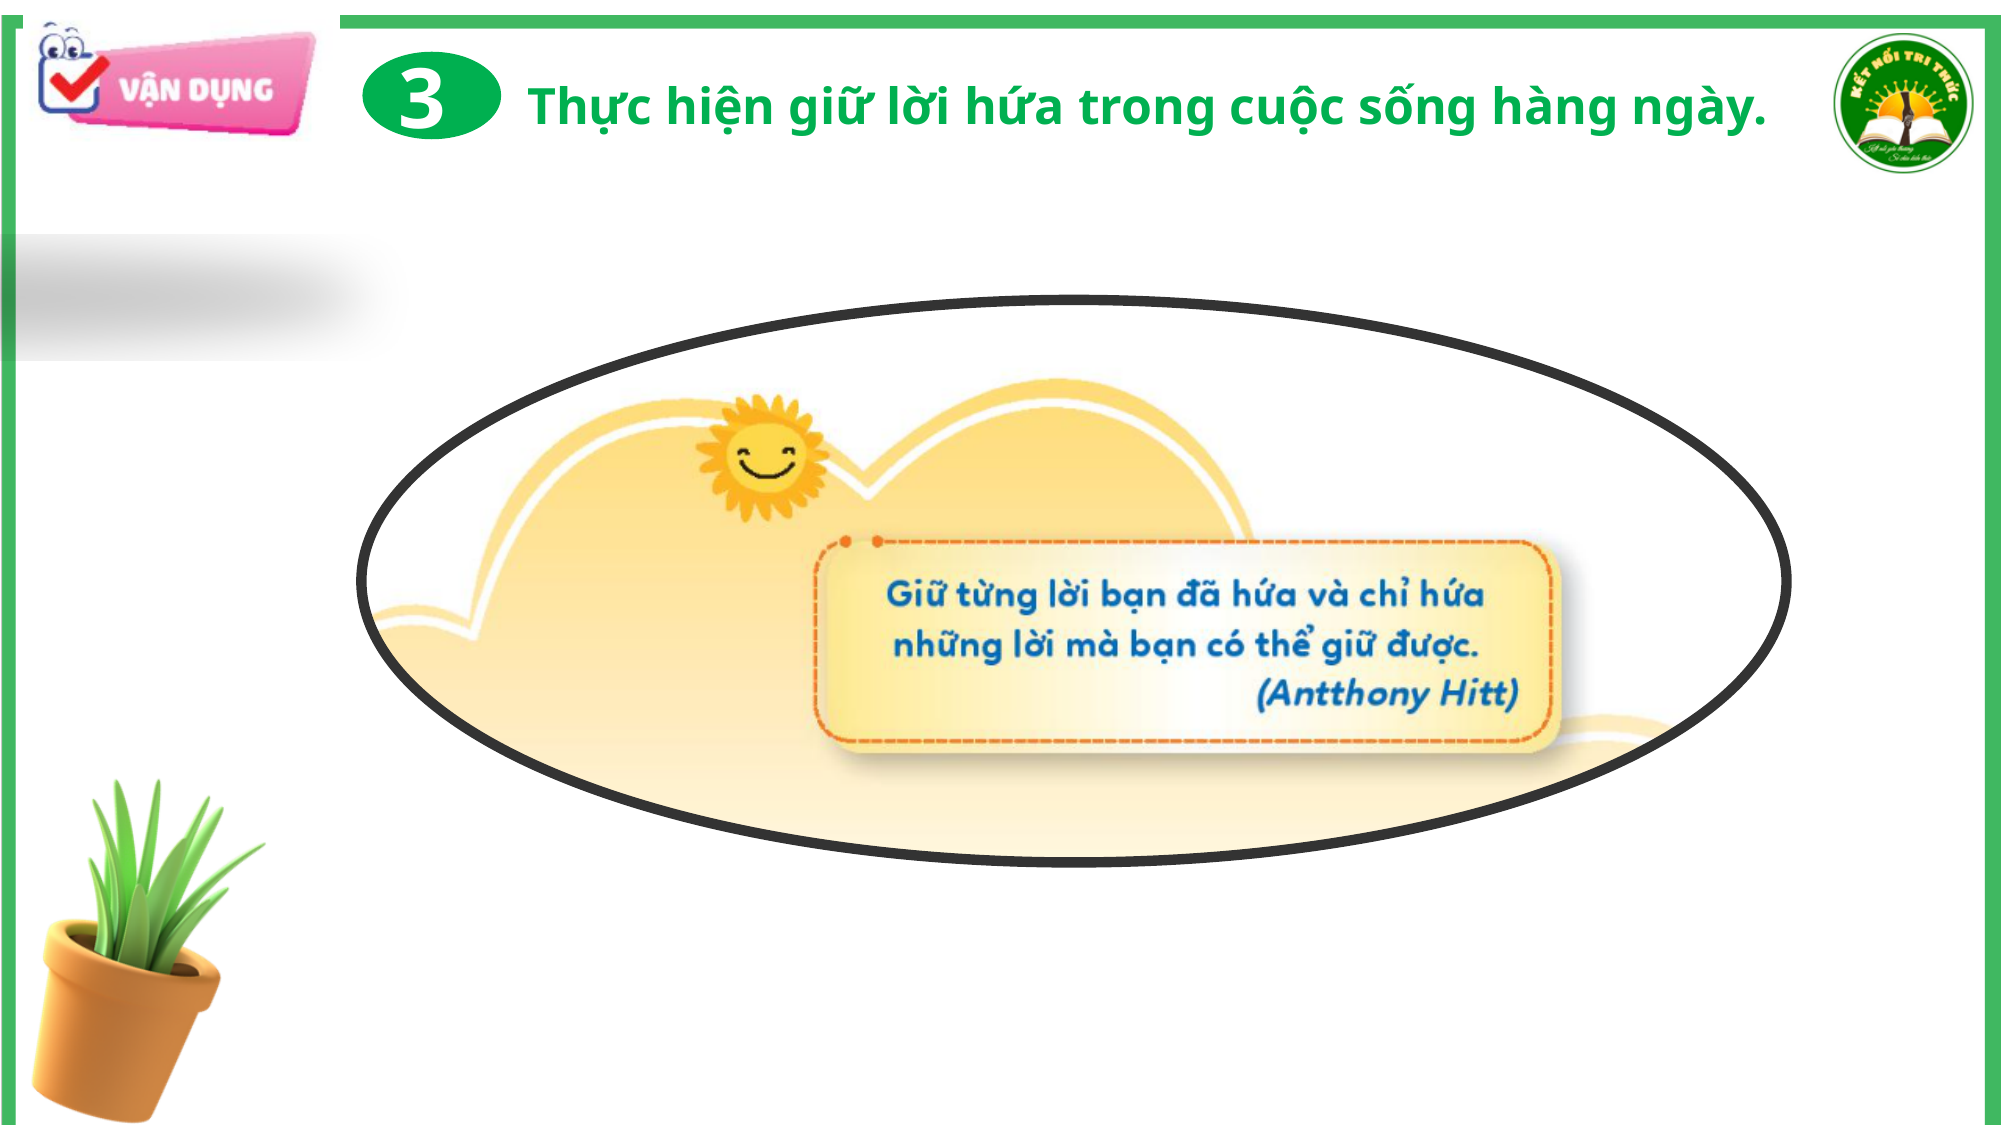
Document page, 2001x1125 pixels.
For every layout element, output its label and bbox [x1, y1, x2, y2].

text_box [362, 37, 502, 154]
picture [0, 15, 2001, 1125]
